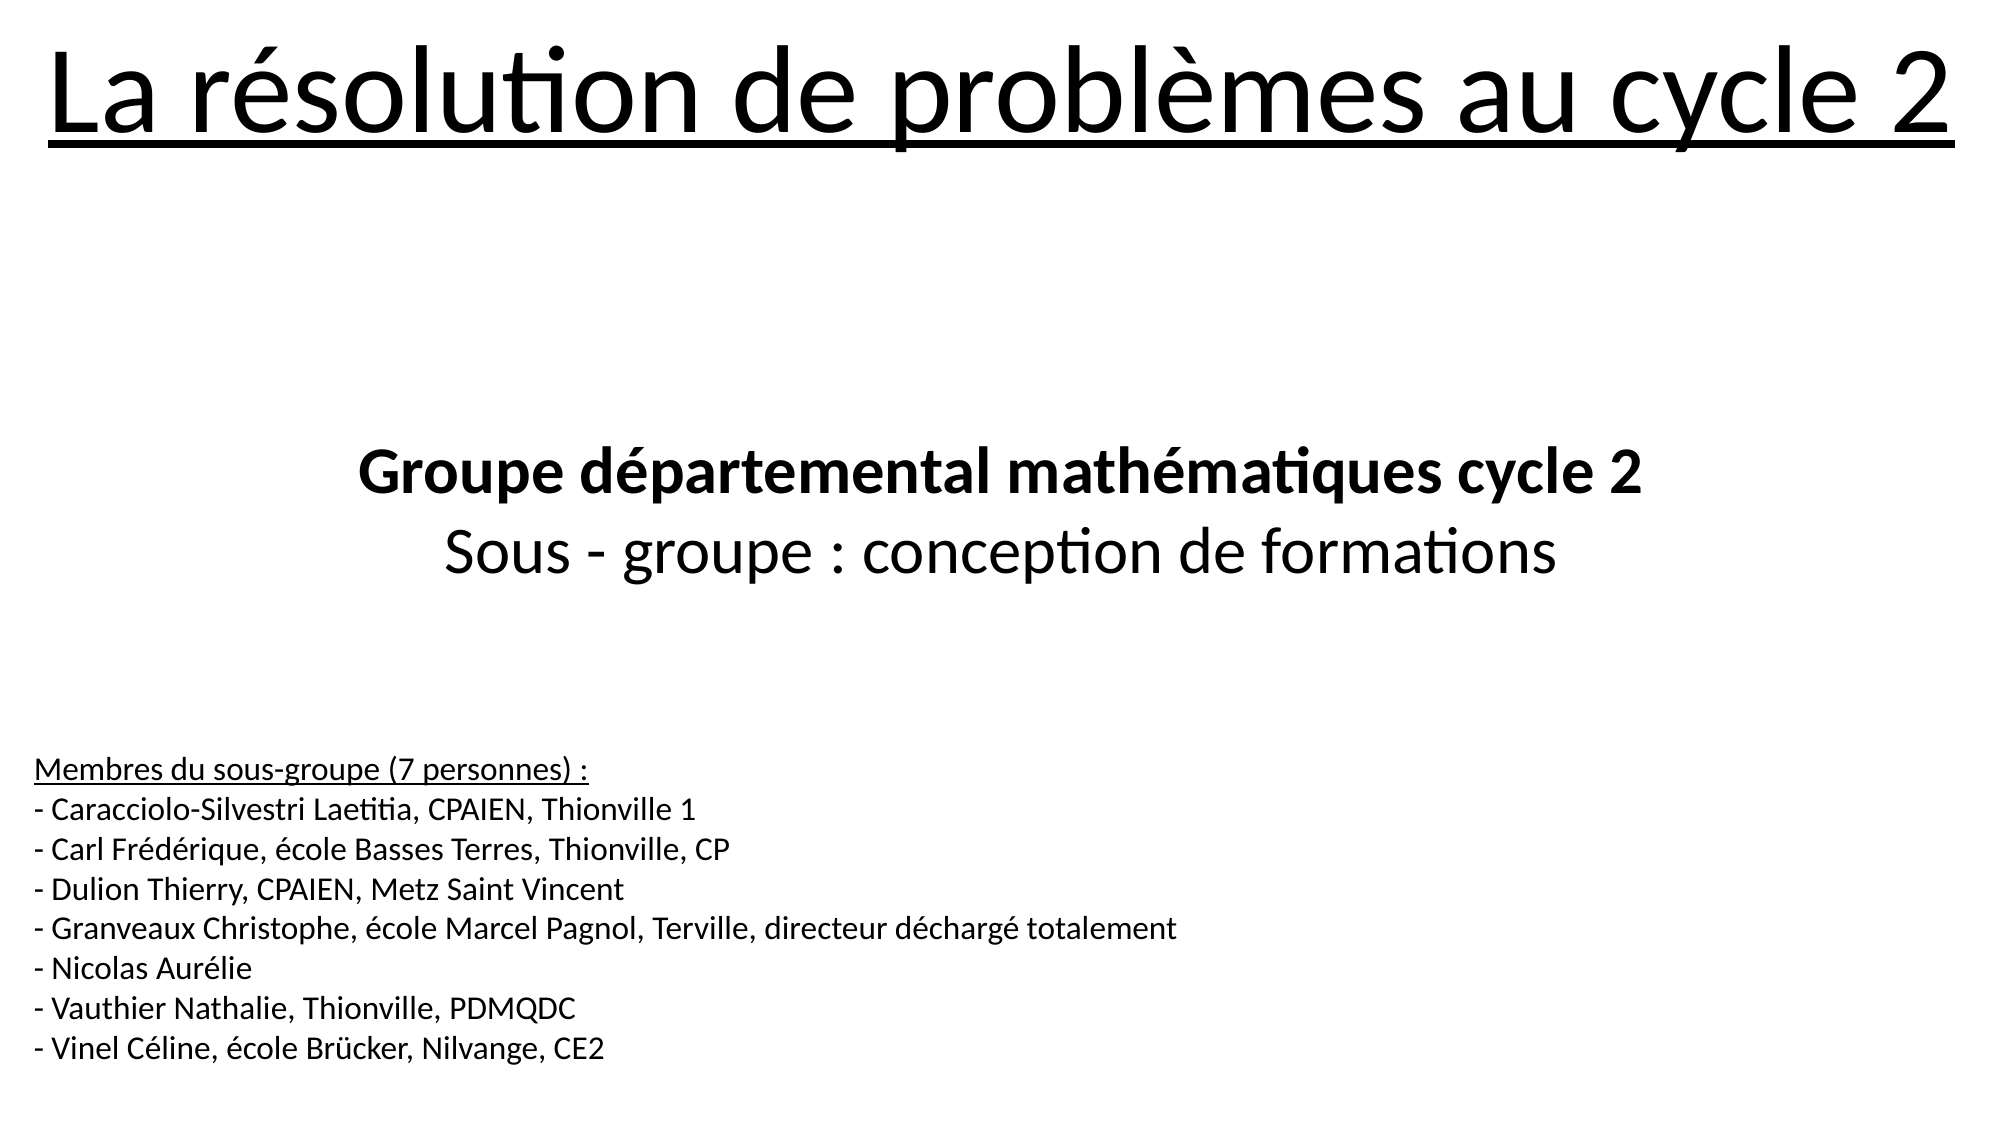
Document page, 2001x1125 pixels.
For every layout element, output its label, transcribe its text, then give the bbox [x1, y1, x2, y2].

text_box La résolution de problèmes au cycle 2 Groupe départemental mathématiques cycle 2 Sous - groupe : conception de formations Membres du sous-groupe (7 personnes) : - Caracciolo-Silvestri Laetitia, CPAIEN, Thionville 1 - Carl Frédérique, école Basses Terres, Thionville, CP - Dulion Thierry, CPAIEN, Metz Saint Vincent - Granveaux Christophe, école Marcel Pagnol, Terville, directeur déchargé totalement - Nicolas Aurélie - Vauthier Nathalie, Thionville, PDMQDC - Vinel Céline, école Brücker, Nilvange, CE2 [18, 0, 1984, 1074]
